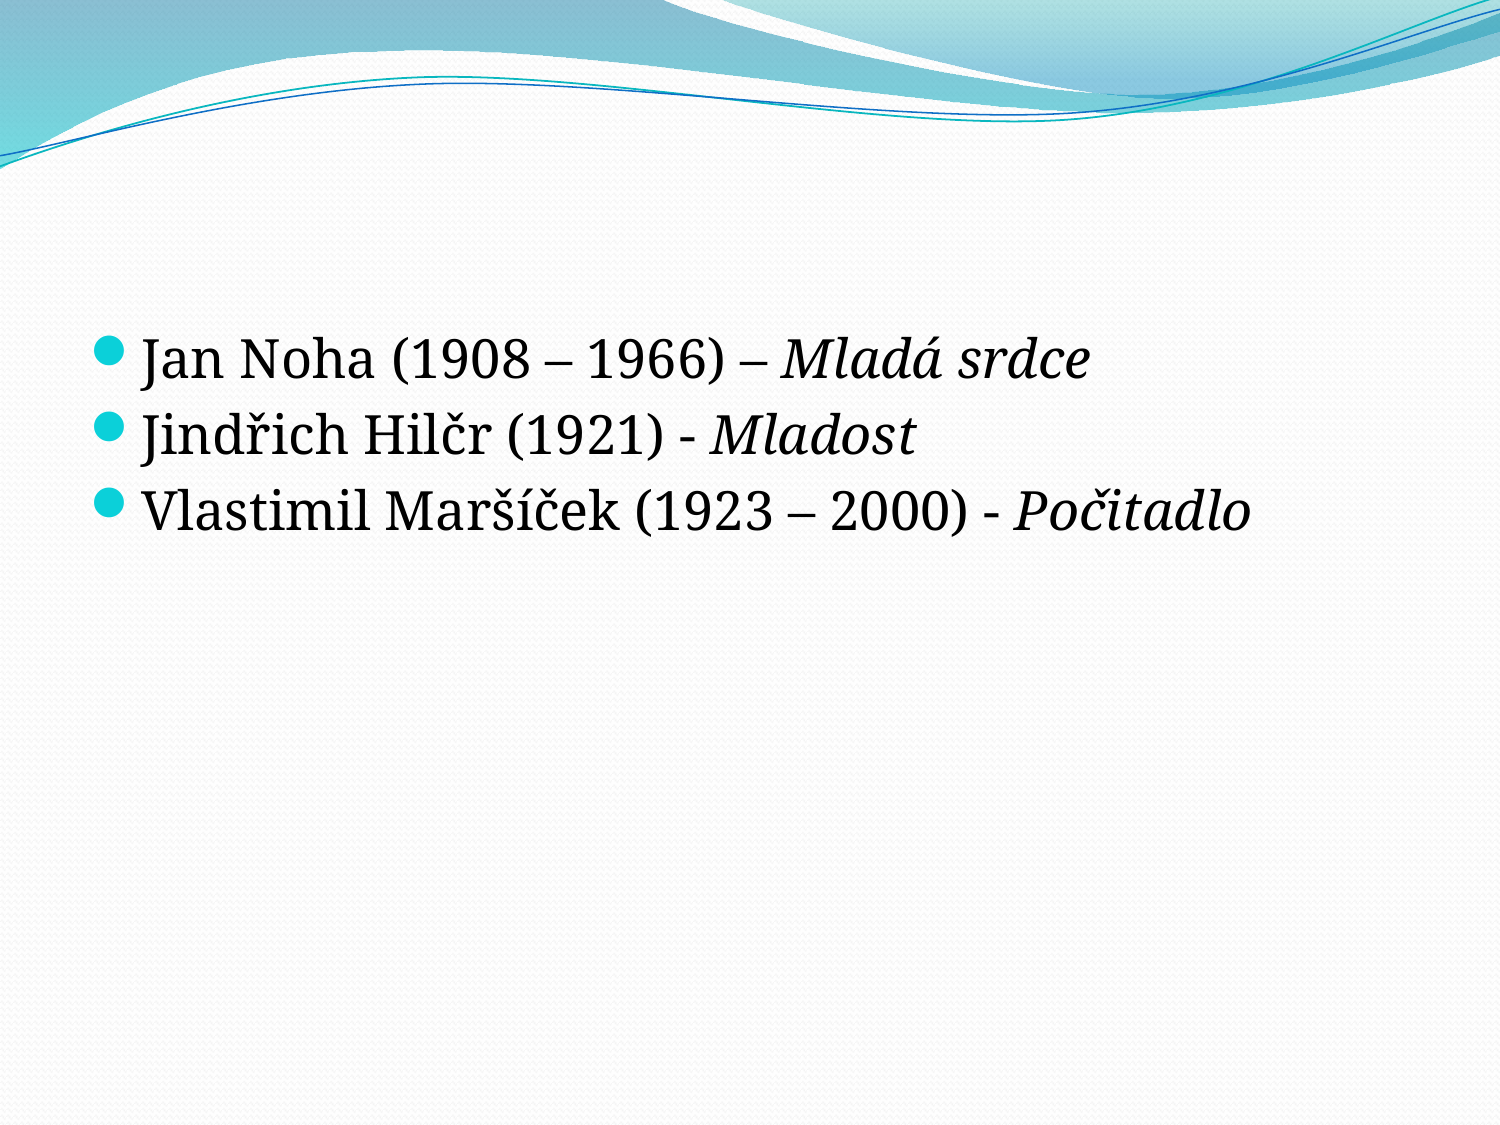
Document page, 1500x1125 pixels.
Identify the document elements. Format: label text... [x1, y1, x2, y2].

list Jan Noha (1908 – 1966) – Mladá srdce Jindřich Hilčr (1921) - Mladost Vlastimil Maršíček (1923 – 2000) - Počitadlo [75, 317, 1425, 1038]
